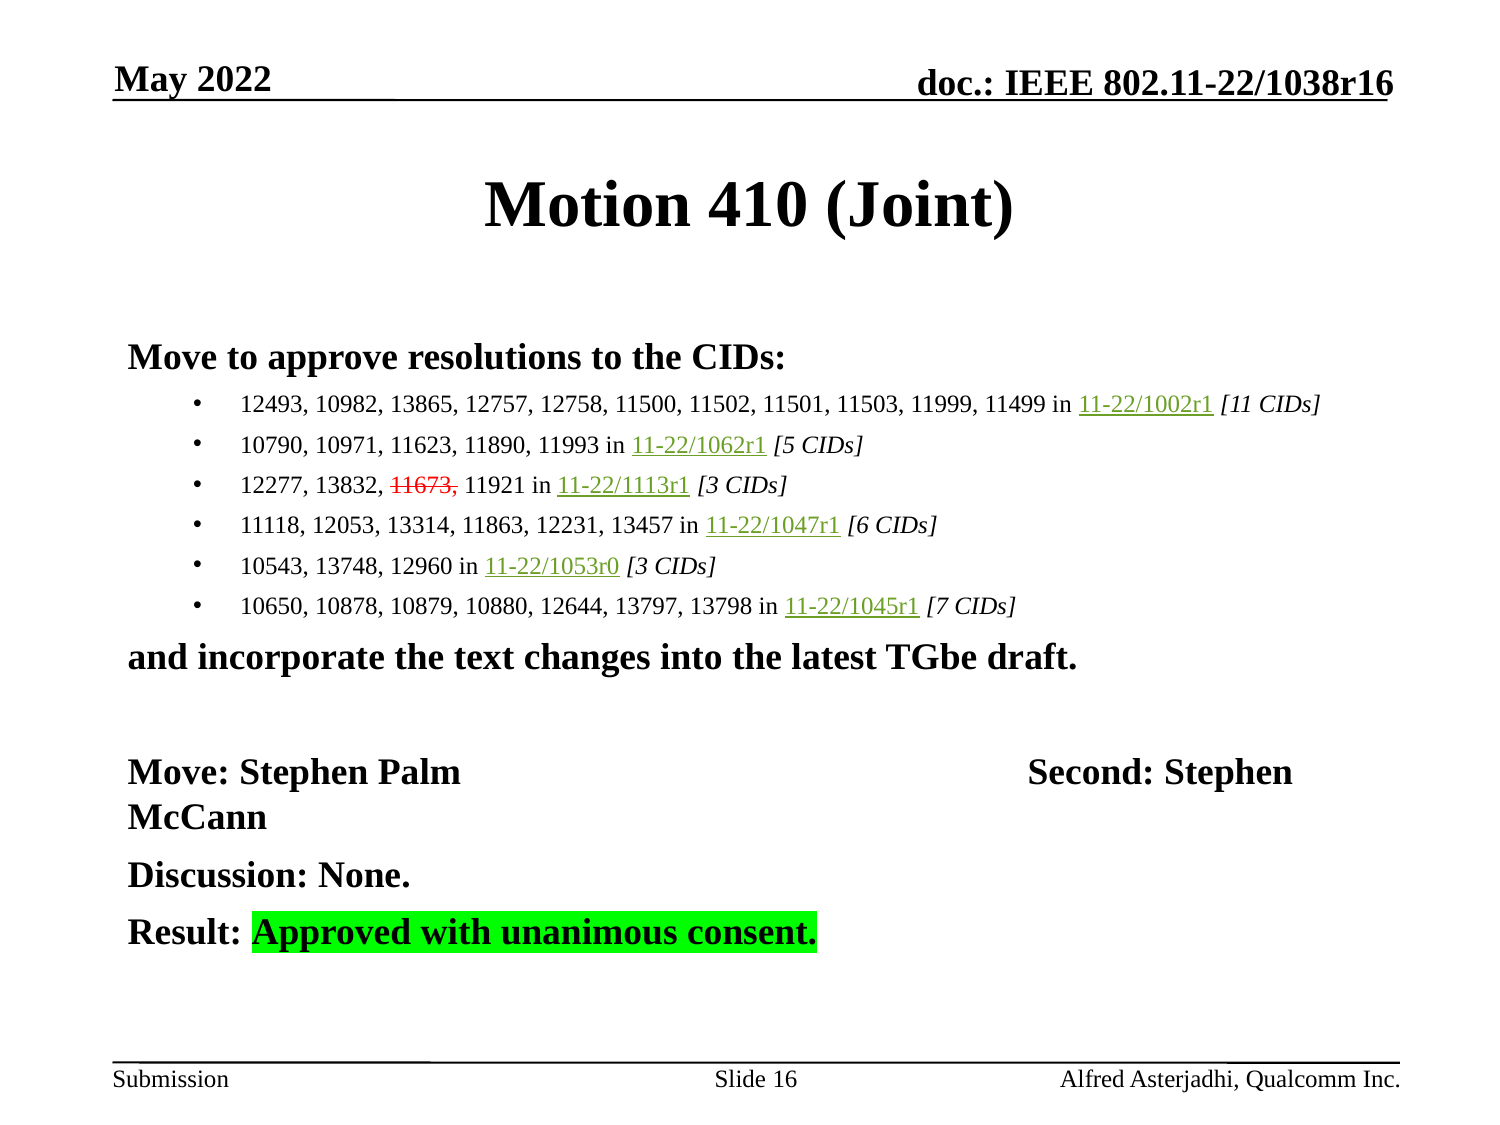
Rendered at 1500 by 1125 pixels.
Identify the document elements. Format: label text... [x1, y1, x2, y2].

slide_number Slide 16 [712, 1061, 800, 1123]
list Move to approve resolutions to the CIDs: 12493, 10982, 13865, 12757, 12758, 11500, 11502, 11501, 11503, 11999, 11499 in 11-22/1002r1 [11 CIDs] 10790, 10971, 11623, 11890, 11993 in 11-22/1062r1 [5 CIDs] 12277, 13832, 11673, 11921 in 11-22/1113r1 [3 CIDs] 11118, 12053, 13314, 11863, 12231, 13457 in 11-22/1047r1 [6 CIDs] 10543, 13748, 12960 in 11-22/1053r0 [3 CIDs] 10650, 10878, 10879, 10880, 12644, 13797, 13798 in 11-22/1045r1 [7 CIDs] and incorporate the text changes into the latest TGbe draft. Move: Stephen Palm Second: Stephen McCann Discussion: None. Result: Approved with unanimous consent. [112, 324, 1388, 1063]
footer Alfred Asterjadhi, Qualcomm Inc. [878, 1061, 1402, 1093]
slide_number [114, 54, 423, 100]
title Motion 410 (Joint) [112, 112, 1388, 288]
